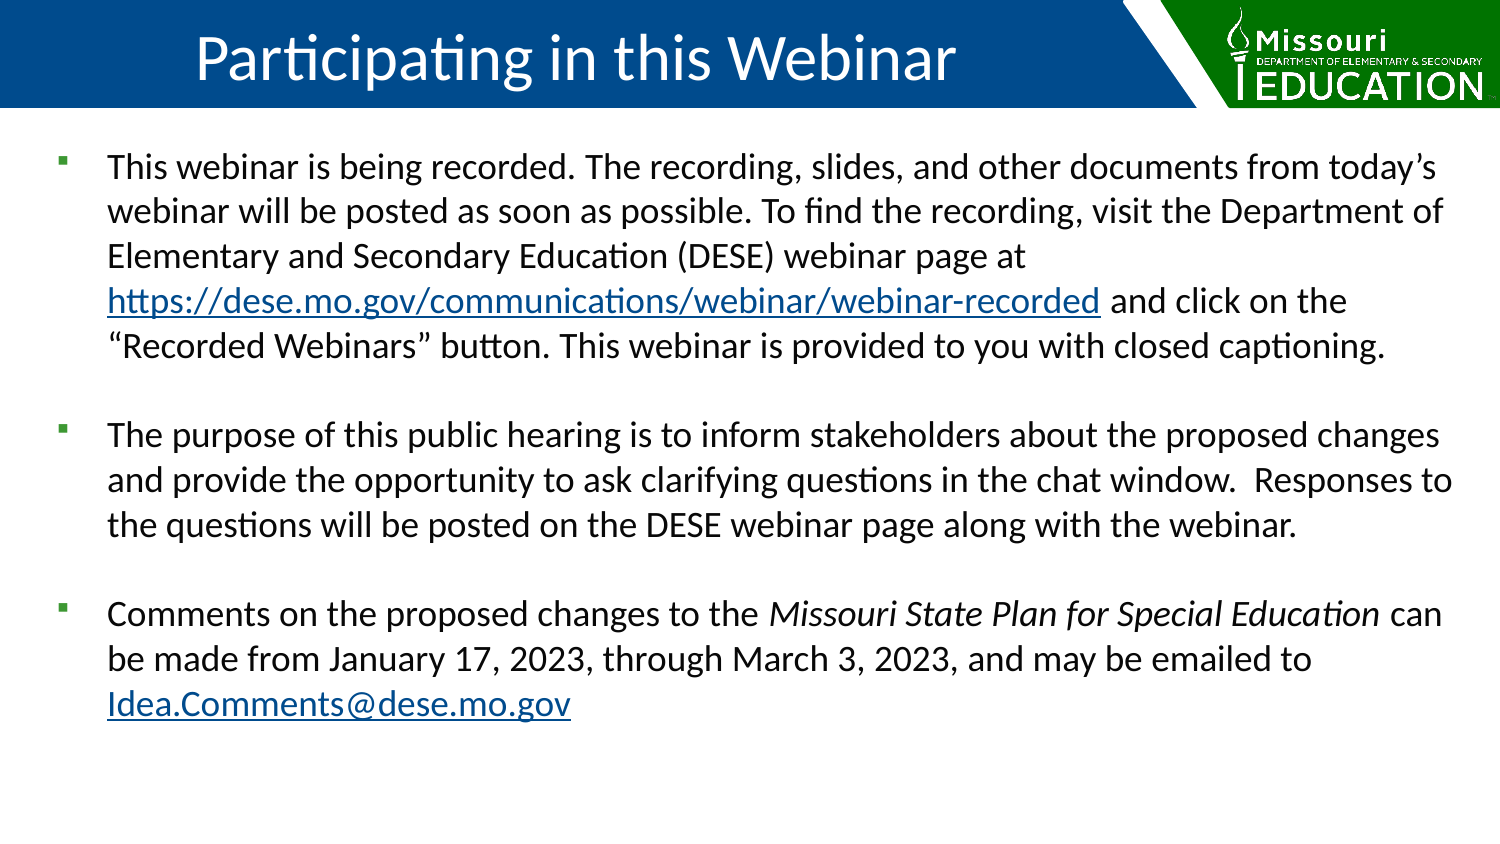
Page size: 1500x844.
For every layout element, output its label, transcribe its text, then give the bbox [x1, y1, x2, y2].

list Participating in this Webinar [50, 6, 1100, 104]
list This webinar is being recorded. The recording, slides, and other documents from today’s webinar will be posted as soon as possible. To find the recording, visit the Department of Elementary and Secondary Education (DESE) webinar page at https://dese.mo.gov/communications/webinar/webinar-recorded and click on the “Recorded Webinars” button. This webinar is provided to you with closed captioning. The purpose of this public hearing is to inform stakeholders about the proposed changes and provide the opportunity to ask clarifying questions in the chat window. Responses to the questions will be posted on the DESE webinar page along with the webinar. Comments on the proposed changes to the Missouri State Plan for Special Education can be made from January 17, 2023, through March 3, 2023, and may be emailed to Idea.Comments@dese.mo.gov [24, 134, 1475, 772]
picture [1224, 2, 1498, 103]
